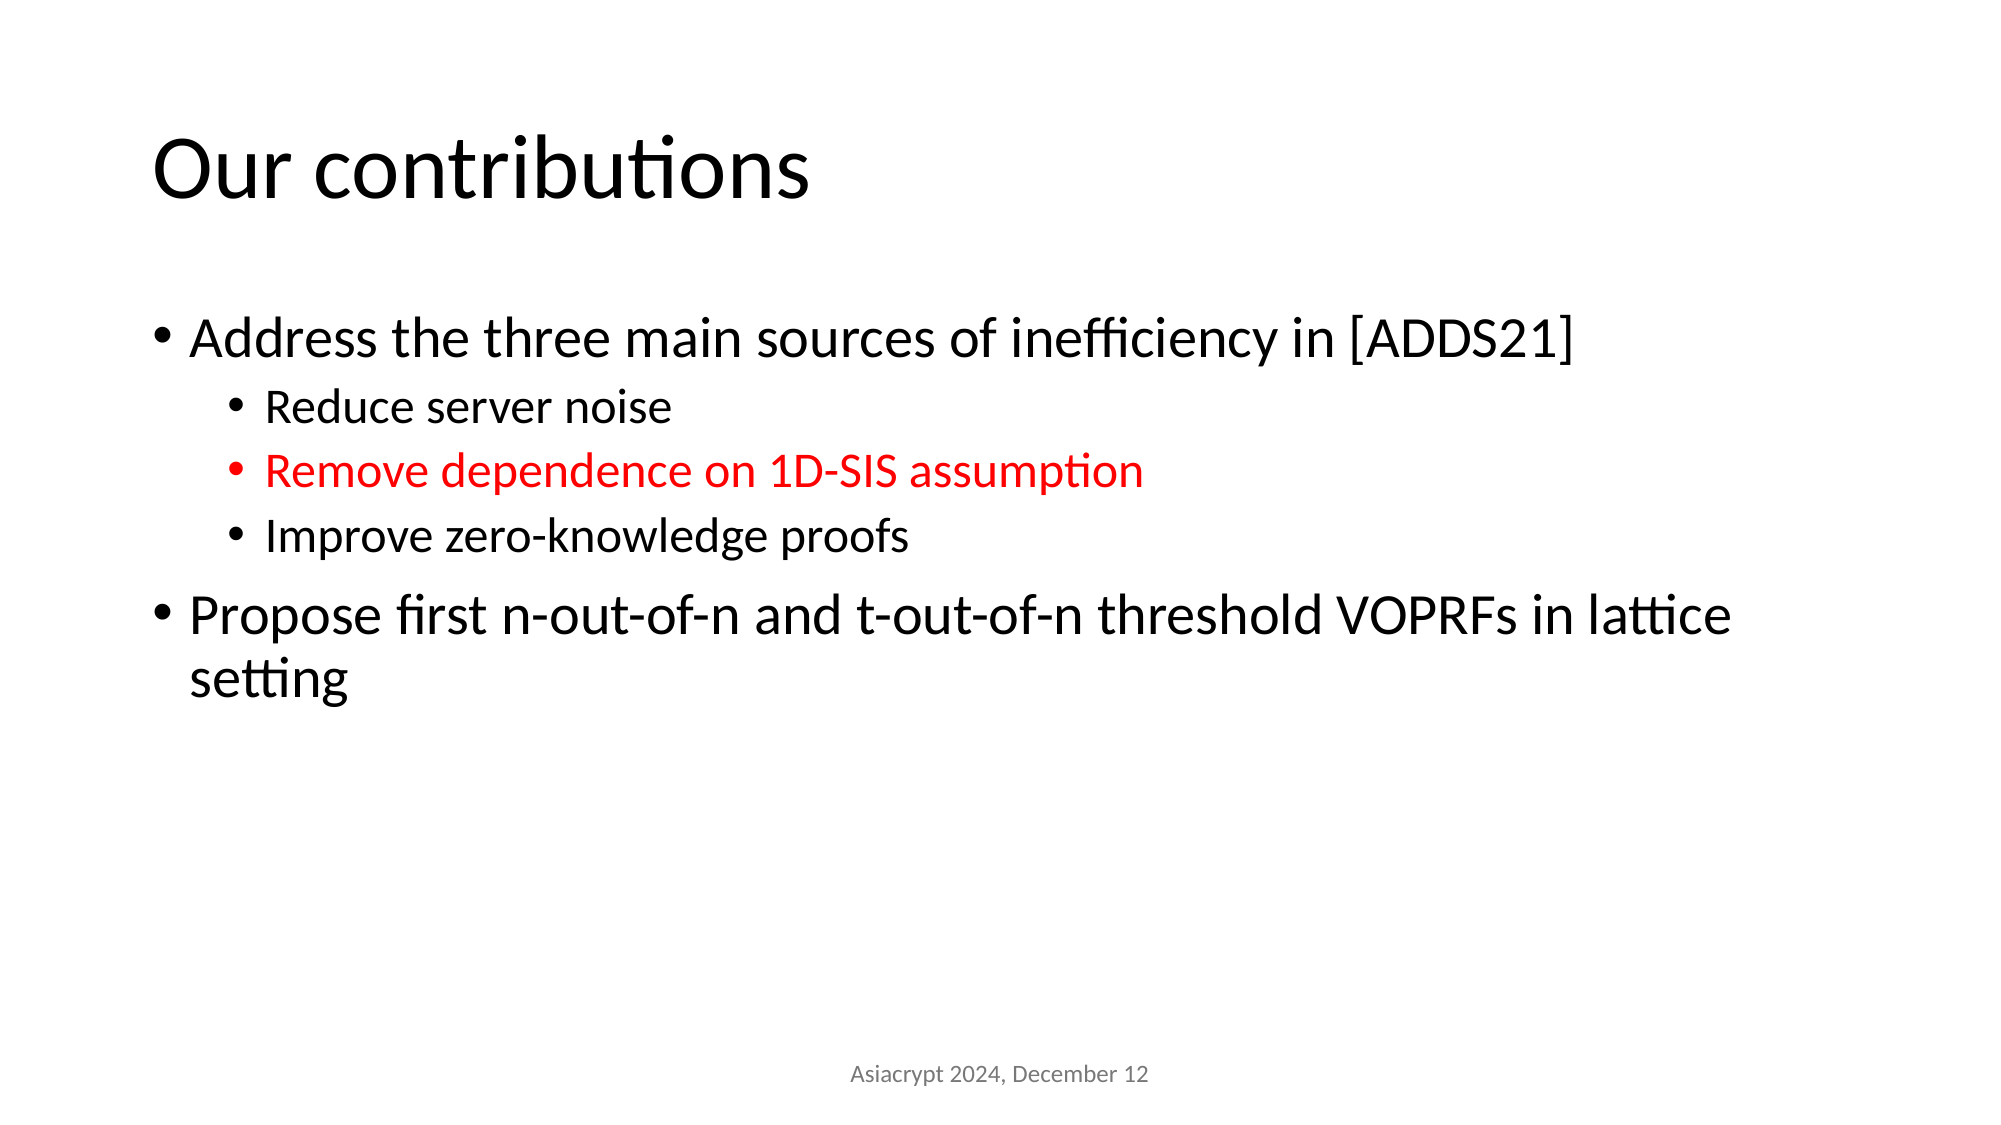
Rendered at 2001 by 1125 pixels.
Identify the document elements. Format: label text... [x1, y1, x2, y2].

footer Asiacrypt 2024, December 12 [662, 1042, 1338, 1103]
title Our contributions [137, 59, 1863, 278]
list Address the three main sources of inefficiency in [ADDS21] Reduce server noise Remove dependence on 1D-SIS assumption Improve zero-knowledge proofs Propose first n-out-of-n and t-out-of-n threshold VOPRFs in lattice setting [137, 299, 1863, 1014]
